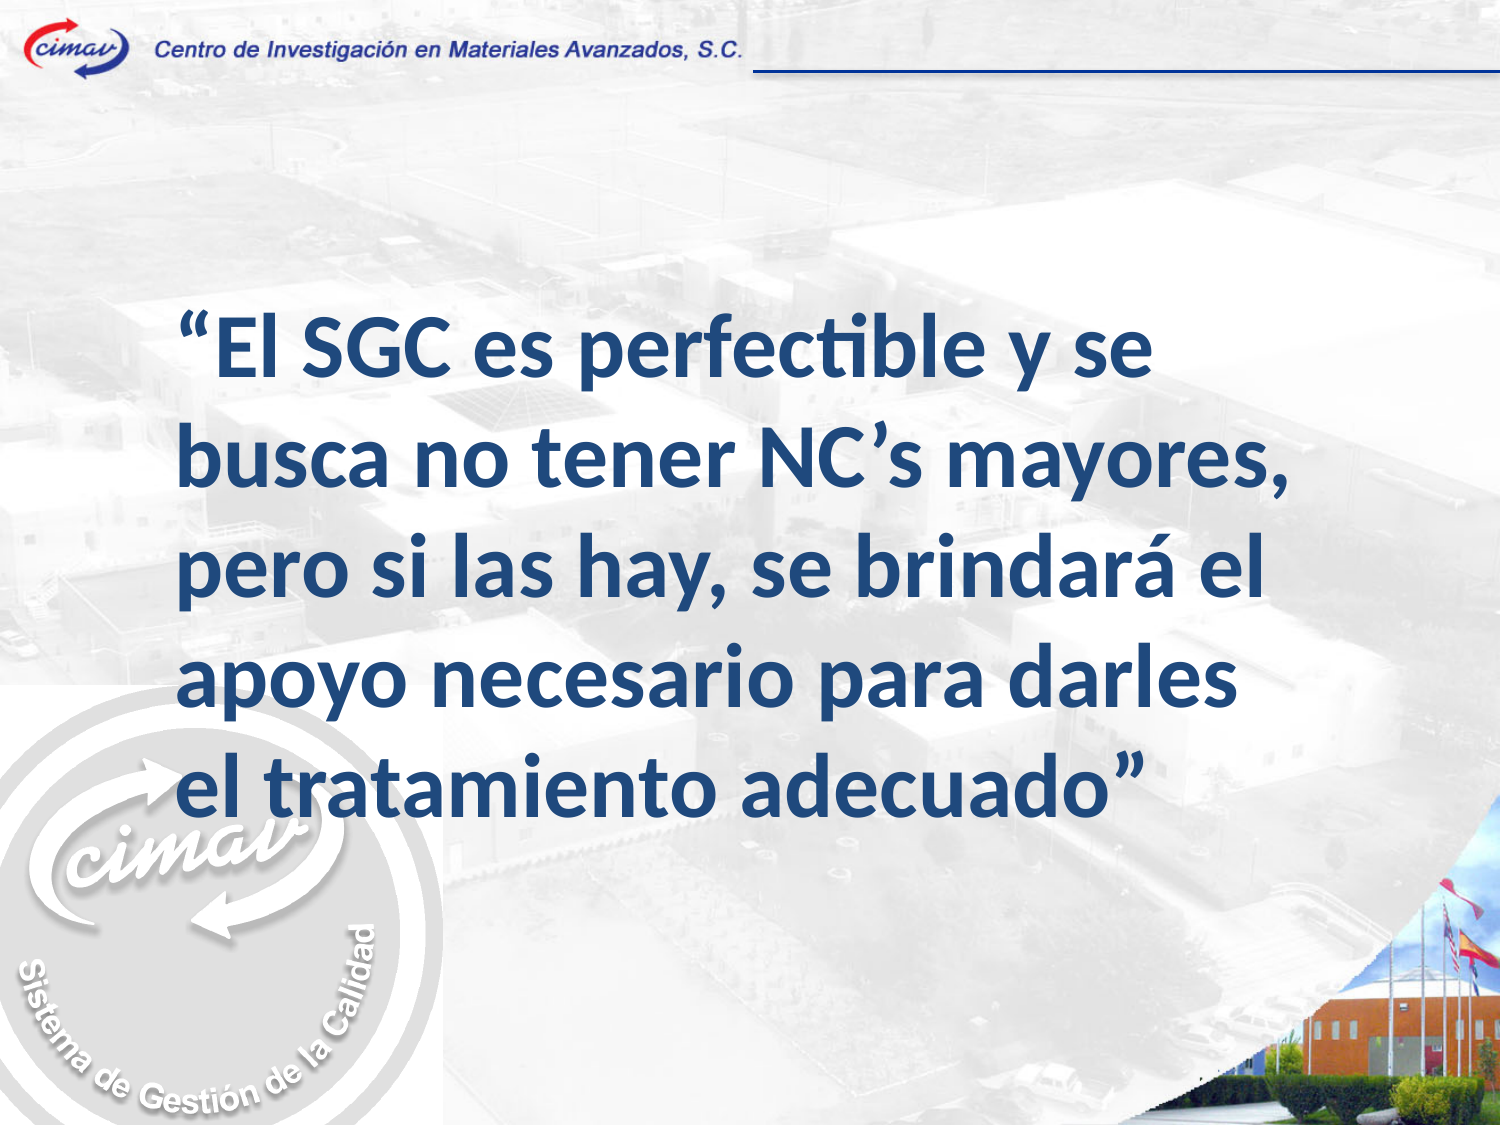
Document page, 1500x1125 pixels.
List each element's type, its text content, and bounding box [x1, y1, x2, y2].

text_box “El SGC es perfectible y se busca no tener NC’s mayores, pero si las hay, se brindará el apoyo necesario para darles el tratamiento adecuado” [159, 278, 1341, 844]
picture [0, 0, 1500, 1125]
